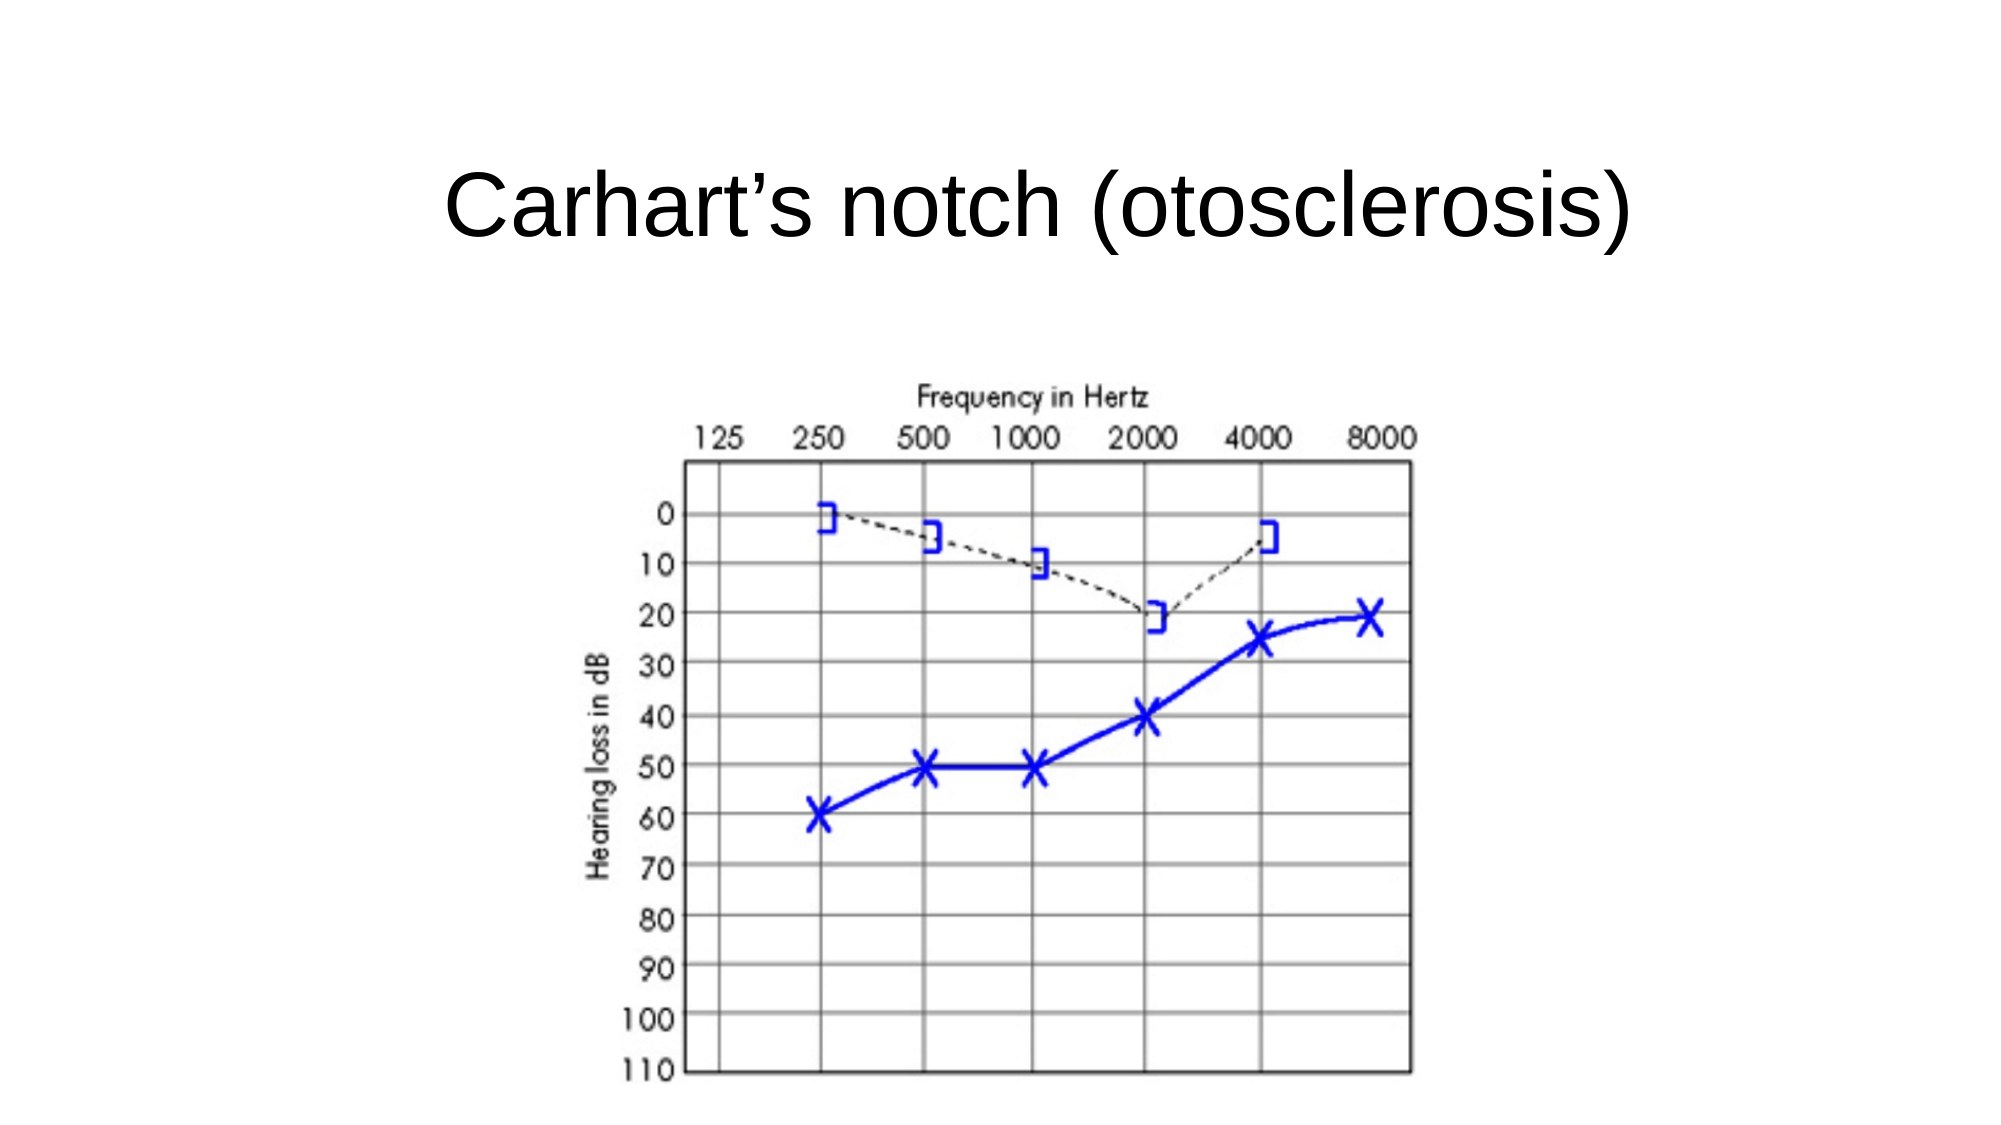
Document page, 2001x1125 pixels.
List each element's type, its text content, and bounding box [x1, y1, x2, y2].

title Carhart’s notch (otosclerosis) [409, 87, 1671, 313]
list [578, 382, 1422, 1084]
